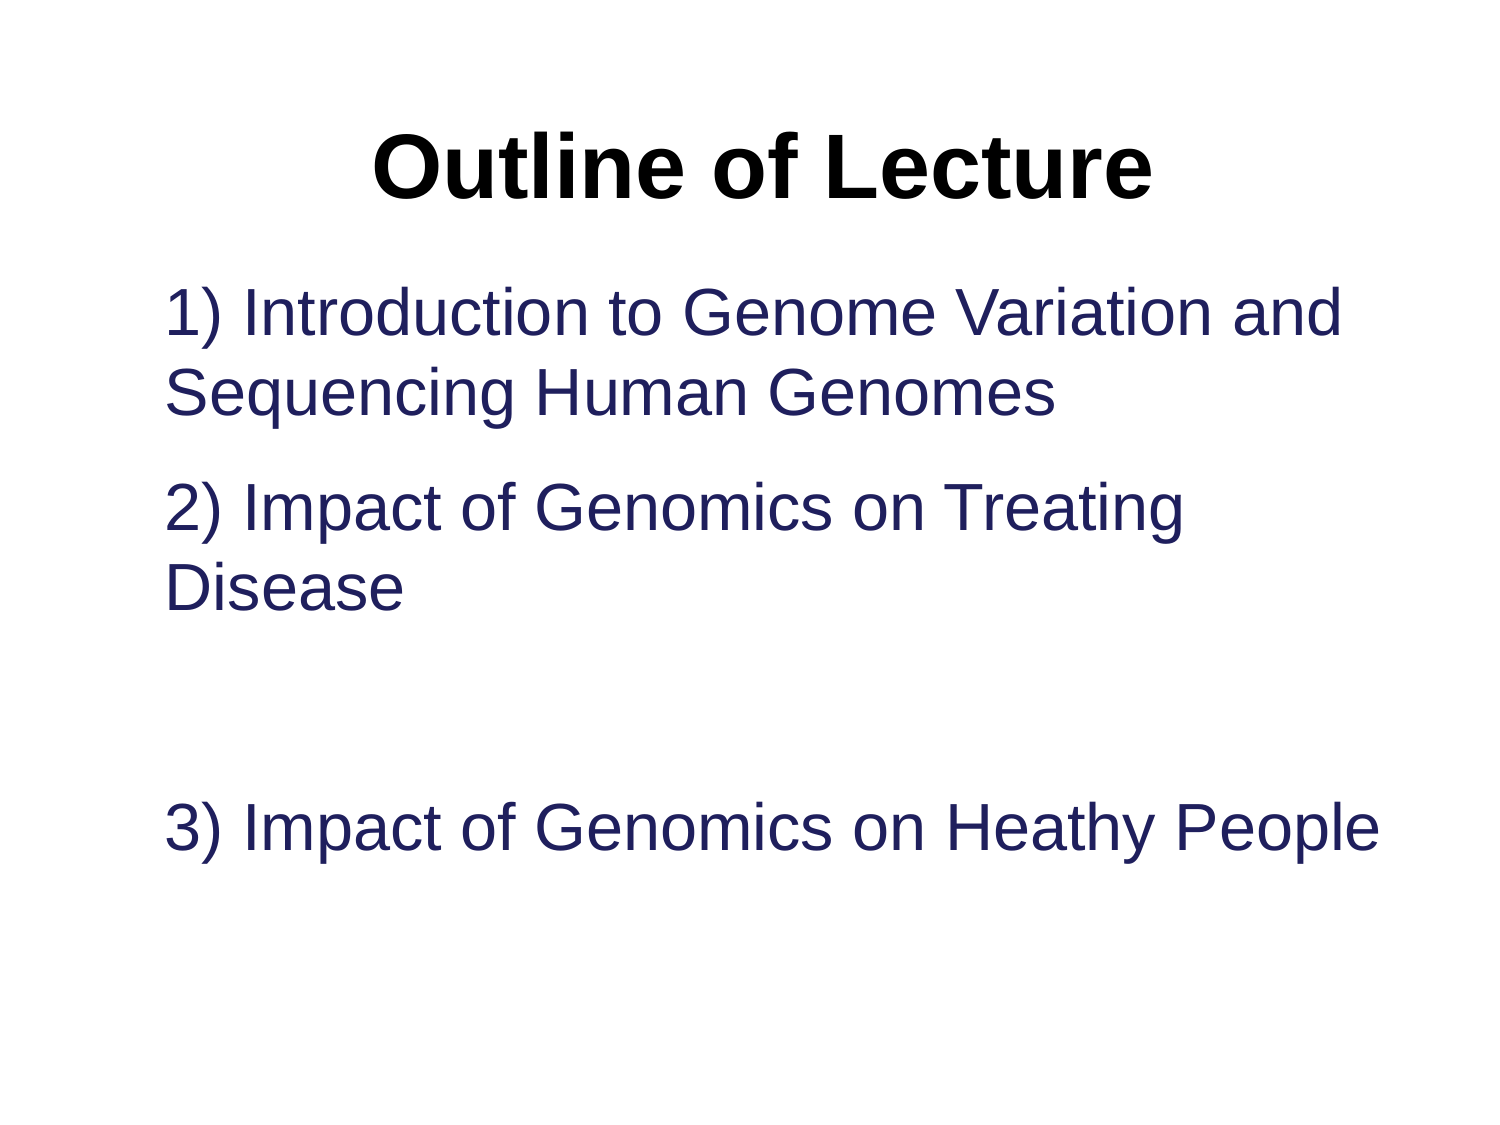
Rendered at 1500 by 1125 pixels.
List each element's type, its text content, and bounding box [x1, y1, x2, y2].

text_box 1) Introduction to Genome Variation and Sequencing Human Genomes 2) Impact of Genomics on Treating Disease 3) Impact of Genomics on Heathy People [12, 624, 1400, 863]
text_box Outline of Lecture [356, 99, 1171, 225]
